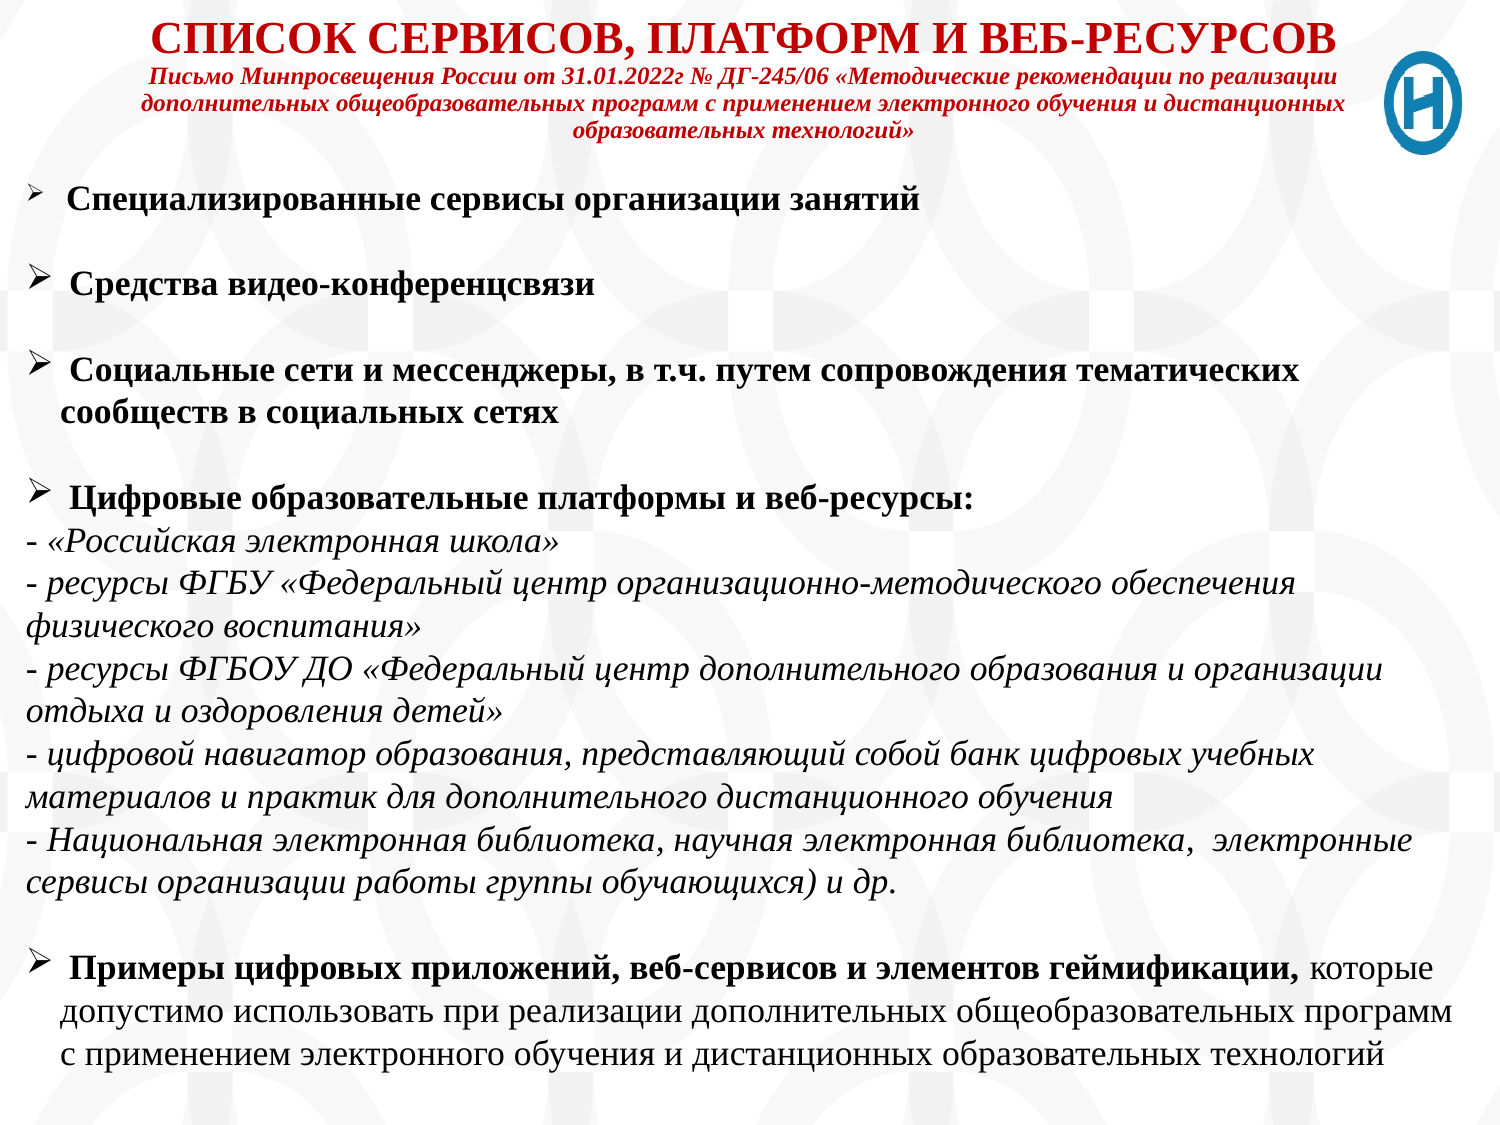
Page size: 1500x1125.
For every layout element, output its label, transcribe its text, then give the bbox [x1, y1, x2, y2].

picture [0, 0, 1500, 1125]
list Специализированные сервисы организации занятий Средства видео-конференцсвязи Социальные сети и мессенджеры, в т.ч. путем сопровождения тематических сообществ в социальных сетях Цифровые образовательные платформы и веб-ресурсы: - «Российская электронная школа» - ресурсы ФГБУ «Федеральный центр организационно-методического обеспечения физического воспитания» - ресурсы ФГБОУ ДО «Федеральный центр дополнительного образования и организации отдыха и оздоровления детей» - цифровой навигатор образования, представляющий собой банк цифровых учебных материалов и практик для дополнительного дистанционного обучения - Национальная электронная библиотека, научная электронная библиотека, электронные сервисы организации работы группы обучающихся) и др. Примеры цифровых приложений, веб-сервисов и элементов геймификации, которые допустимо использовать при реализации дополнительных общеобразовательных программ с применением электронного обучения и дистанционных образовательных технологий [10, 166, 1489, 1112]
text_box СПИСОК СЕРВИСОВ, ПЛАТФОРМ И ВЕБ-РЕСУРСОВ Письмо Минпросвещения России от 31.01.2022г № ДГ-245/06 «Методические рекомендации по реализации дополнительных общеобразовательных программ с применением электронного обучения и дистанционных образовательных технологий» [53, 25, 1436, 88]
